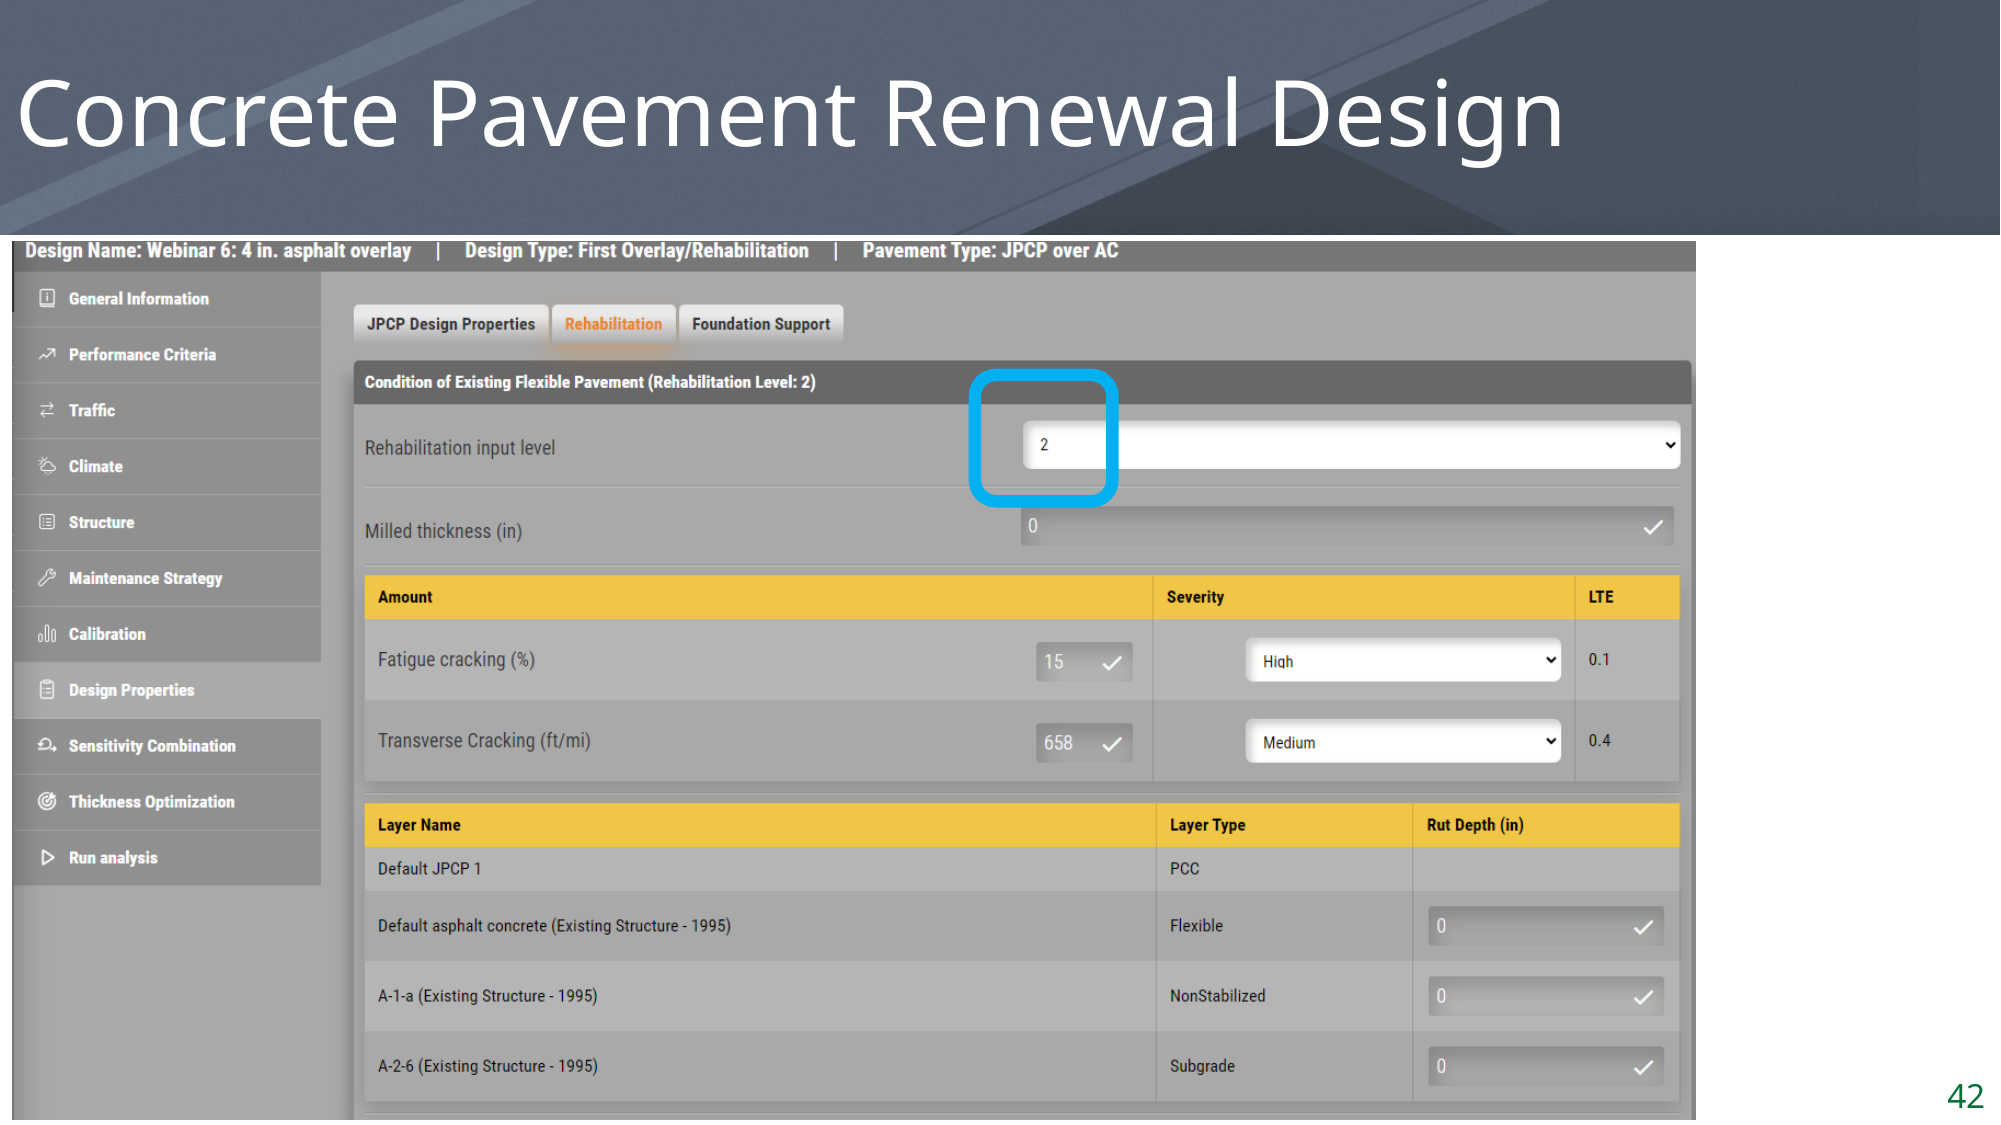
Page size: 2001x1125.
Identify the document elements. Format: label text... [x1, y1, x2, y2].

picture [12, 241, 1696, 1121]
title Concrete Pavement Renewal Design [0, 0, 2000, 235]
